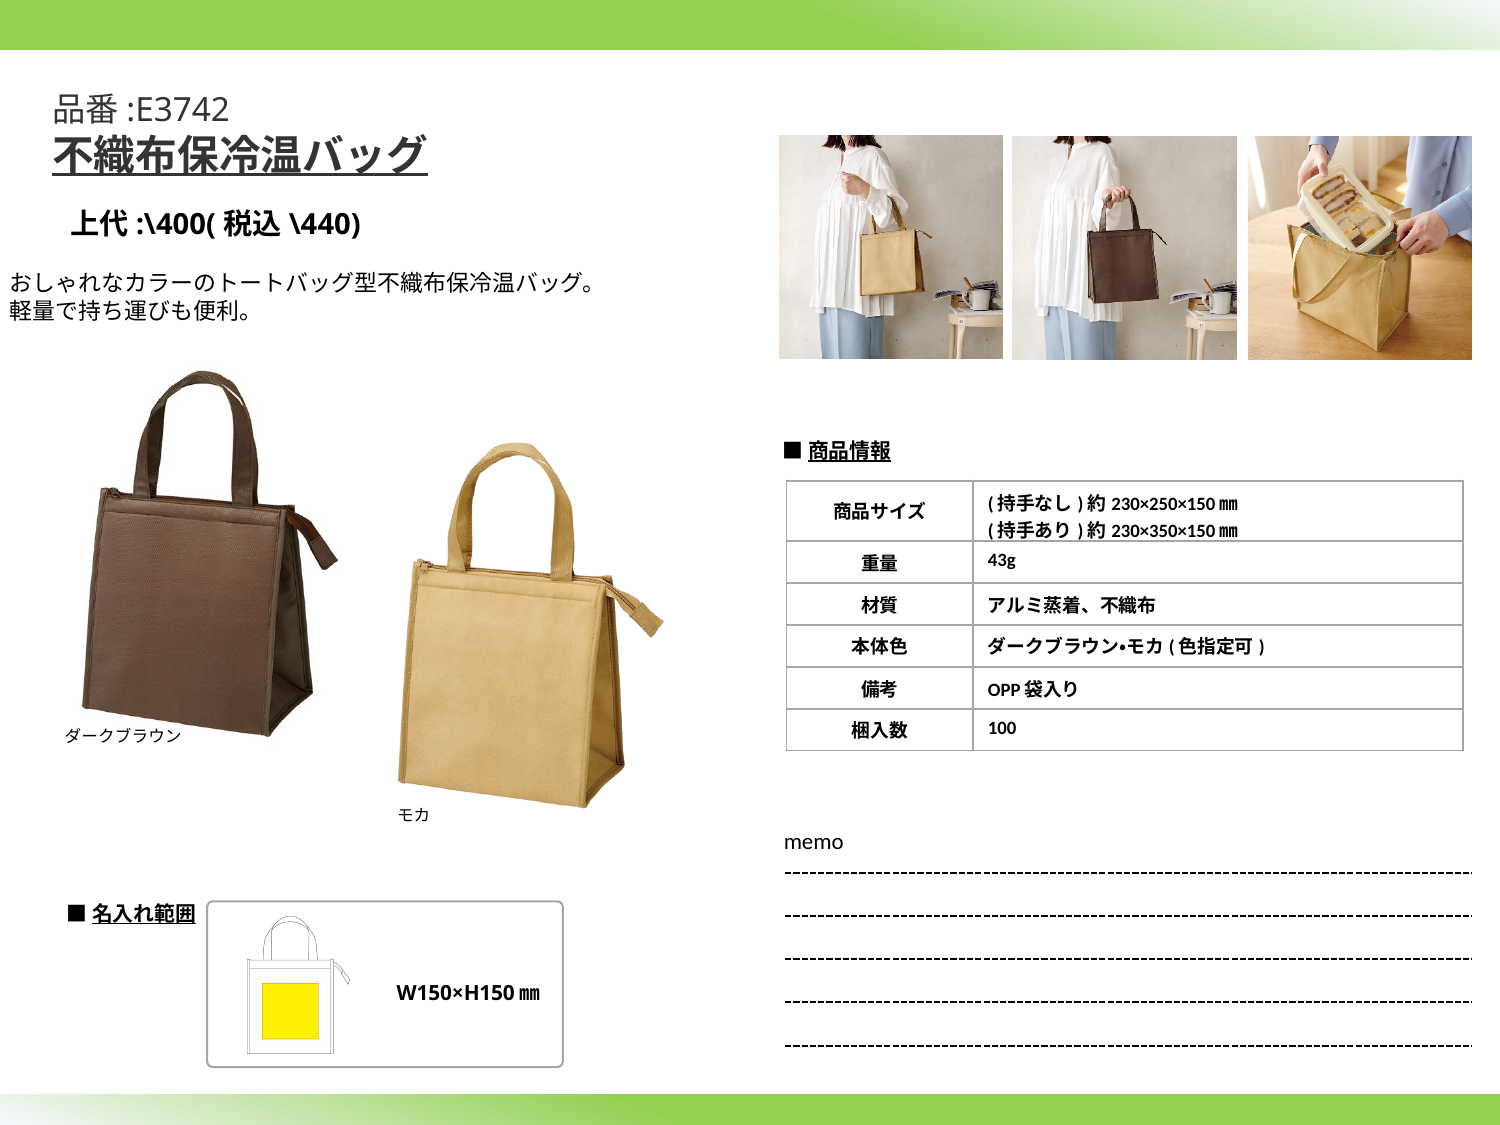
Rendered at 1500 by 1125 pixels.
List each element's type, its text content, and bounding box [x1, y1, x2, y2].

table_cell 43g [974, 542, 1462, 582]
picture [1248, 136, 1472, 360]
text_box おしゃれなカラーのトートバッグ型不織布保冷温バッグ。 軽量で持ち運びも便利。 [0, 261, 621, 332]
table_cell OPP袋入り [974, 668, 1462, 708]
table_cell アルミ蒸着、不織布 [974, 584, 1462, 624]
table_cell 梱入数 [787, 710, 972, 750]
picture [247, 916, 350, 1054]
text_box [206, 900, 564, 1069]
table_cell 本体色 [787, 626, 972, 666]
text_box [0, 0, 1500, 50]
table_header 商品サイズ [787, 482, 972, 540]
text_box ■商品情報 [767, 430, 906, 471]
picture [1012, 136, 1237, 360]
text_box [768, 819, 1473, 1047]
text_box ■名入れ範囲 [51, 893, 211, 933]
table_cell 備考 [787, 668, 972, 708]
table_cell 材質 [787, 584, 972, 624]
table_header (持手なし)約230×250×150㎜ (持手あり)約230×350×150㎜ [974, 482, 1462, 540]
text_box W150×H150㎜ [381, 971, 556, 1012]
table_cell ダークブラウン・モカ(色指定可) [974, 626, 1462, 666]
table_cell 重量 [787, 542, 972, 582]
text_box [0, 1094, 1500, 1125]
picture [779, 135, 1003, 359]
text_box 品番:E3742 不織布保冷温バッグ [37, 81, 750, 186]
table_cell 100 [974, 710, 1462, 750]
text_box 上代:\400(税込\440) [55, 198, 377, 249]
picture [49, 362, 727, 842]
